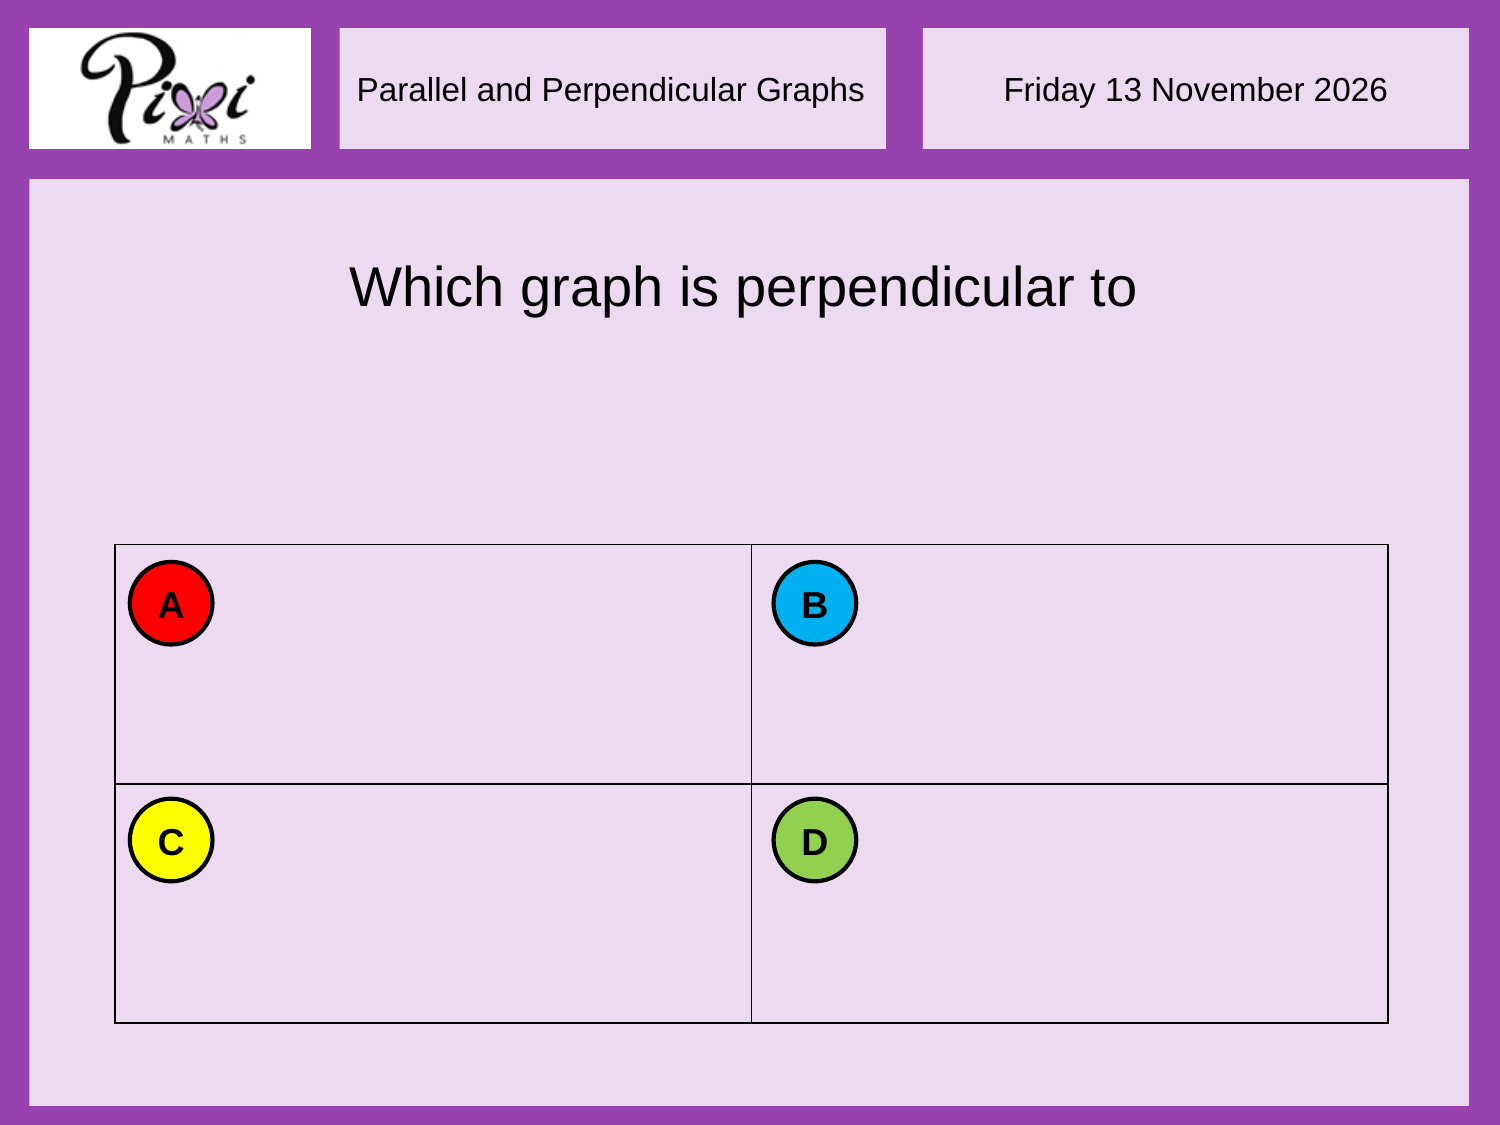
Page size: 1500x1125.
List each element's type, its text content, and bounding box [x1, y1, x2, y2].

text_box D [771, 796, 859, 884]
picture [0, 0, 1500, 1125]
text_box C [127, 796, 215, 884]
text_box B [771, 559, 859, 647]
text_box A [127, 559, 215, 647]
